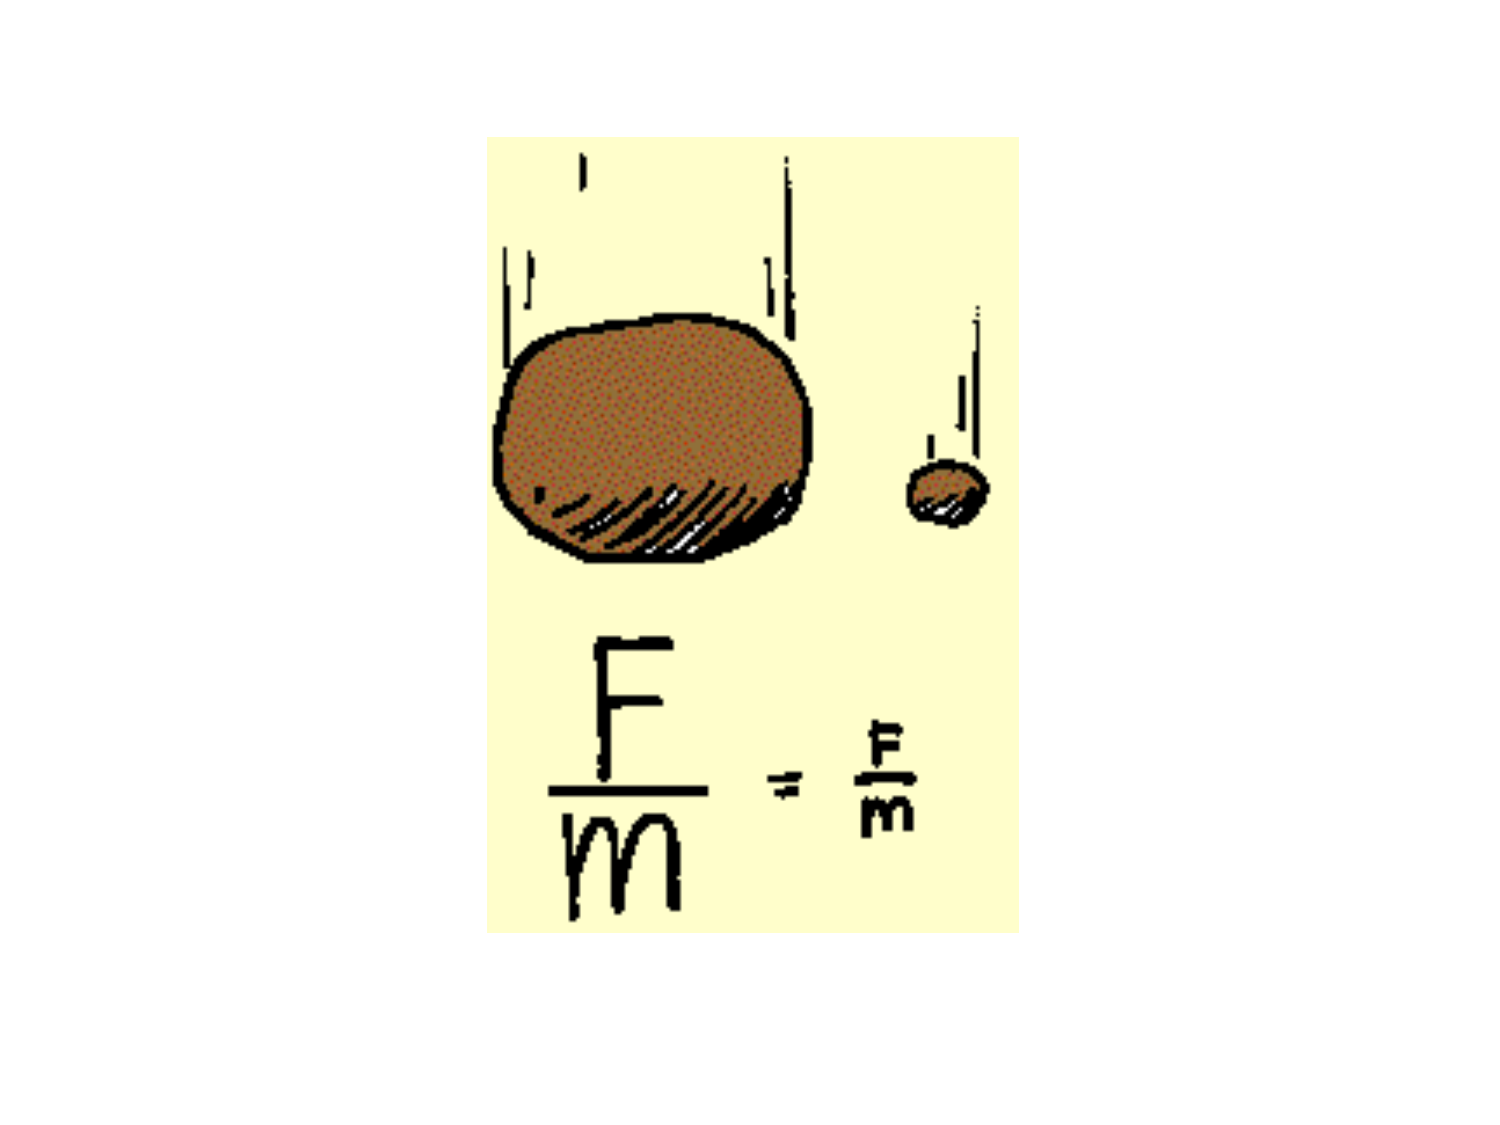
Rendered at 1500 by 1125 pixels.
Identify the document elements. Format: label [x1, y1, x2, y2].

picture [487, 137, 1020, 933]
